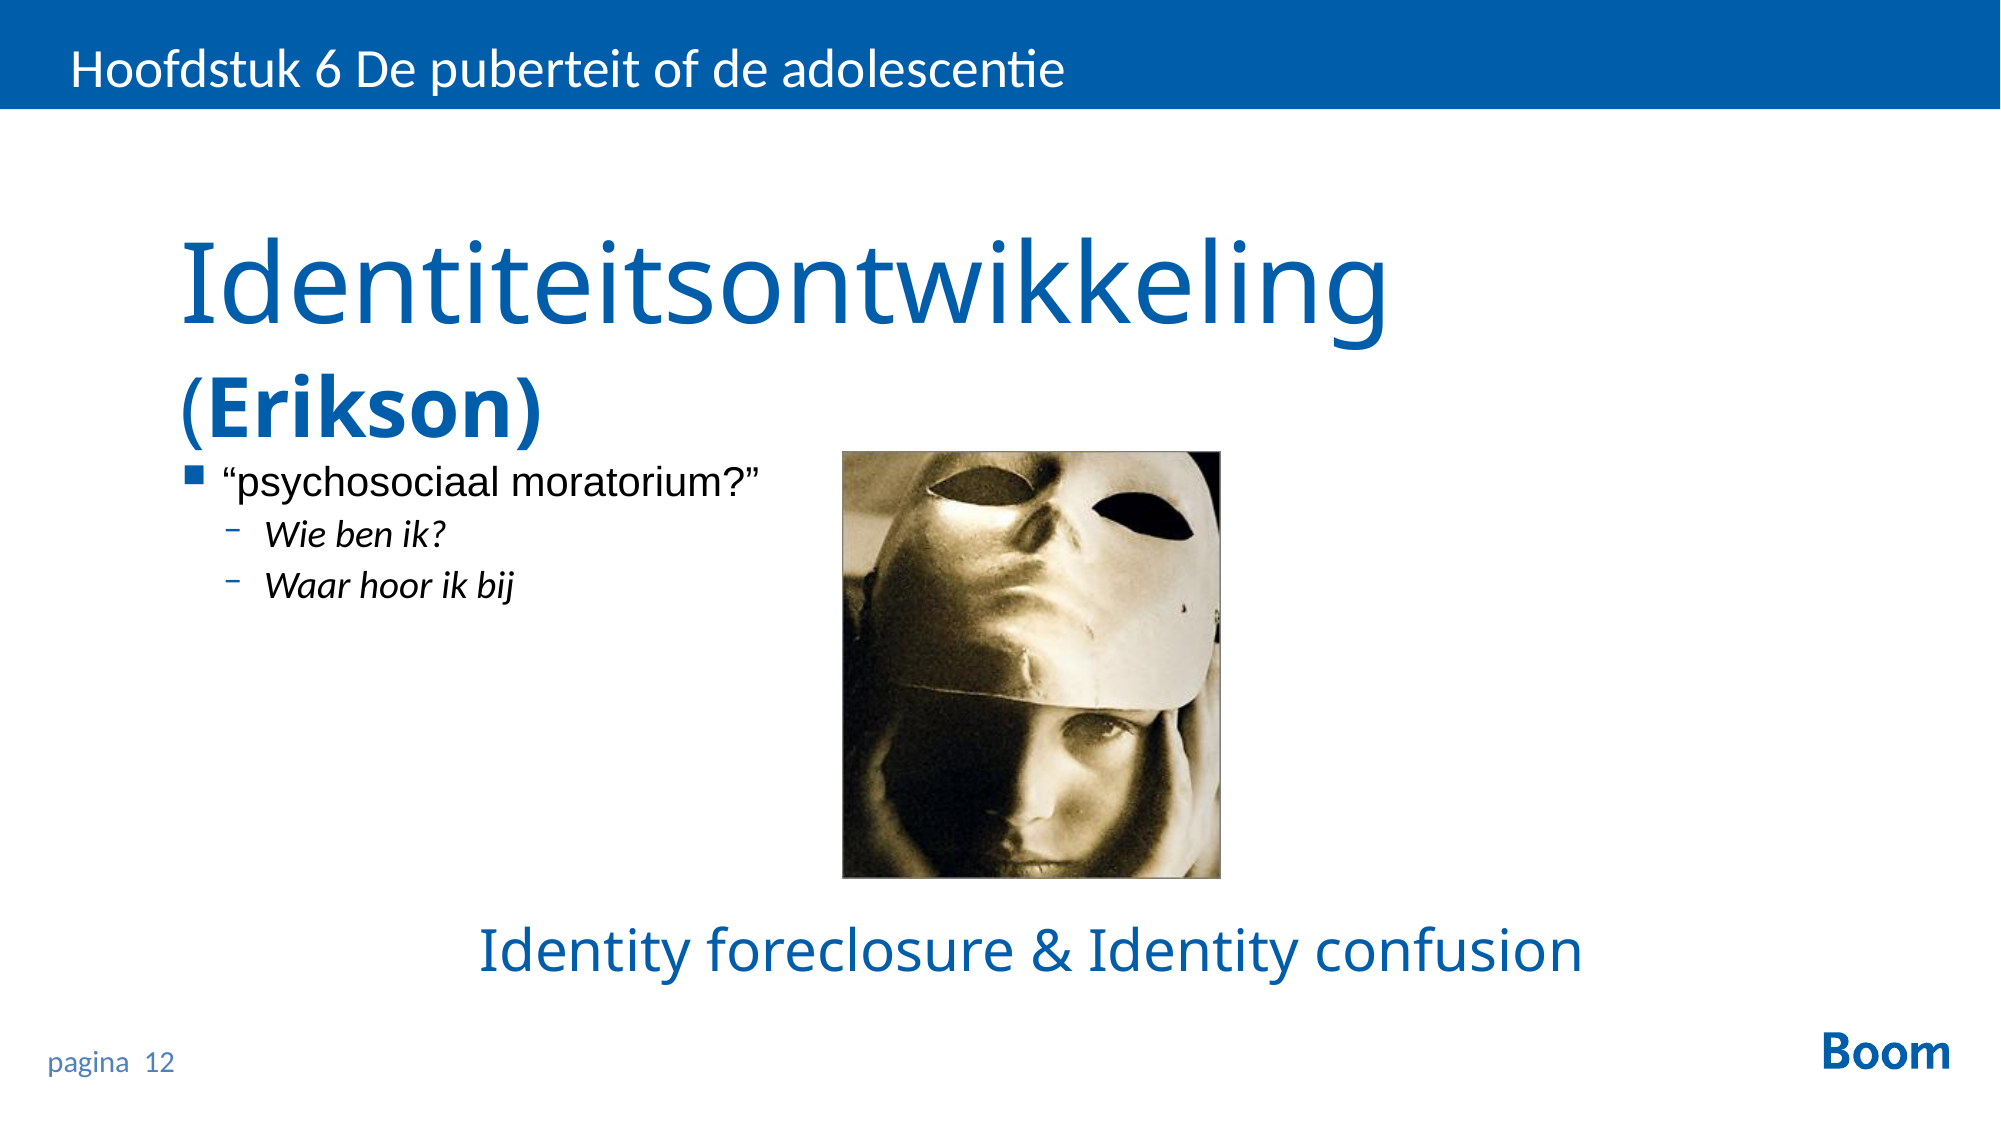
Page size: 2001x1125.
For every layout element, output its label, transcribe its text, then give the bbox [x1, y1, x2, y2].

list Hoofdstuk 6 De puberteit of de adolescentie [70, 26, 1253, 106]
picture [842, 450, 1221, 879]
list Identiteitsontwikkeling (Erikson) [180, 200, 1882, 327]
list “psychosociaal moratorium?” Wie ben ik? Waar hoor ik bij Identity foreclosure & Identity confusion [181, 451, 1883, 972]
